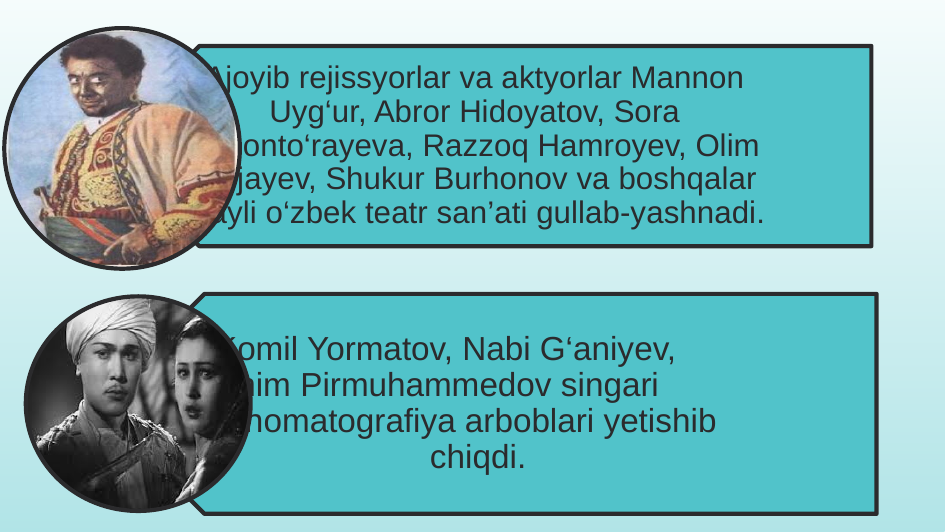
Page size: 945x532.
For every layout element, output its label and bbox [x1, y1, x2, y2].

text_box [0, 0, 934, 514]
